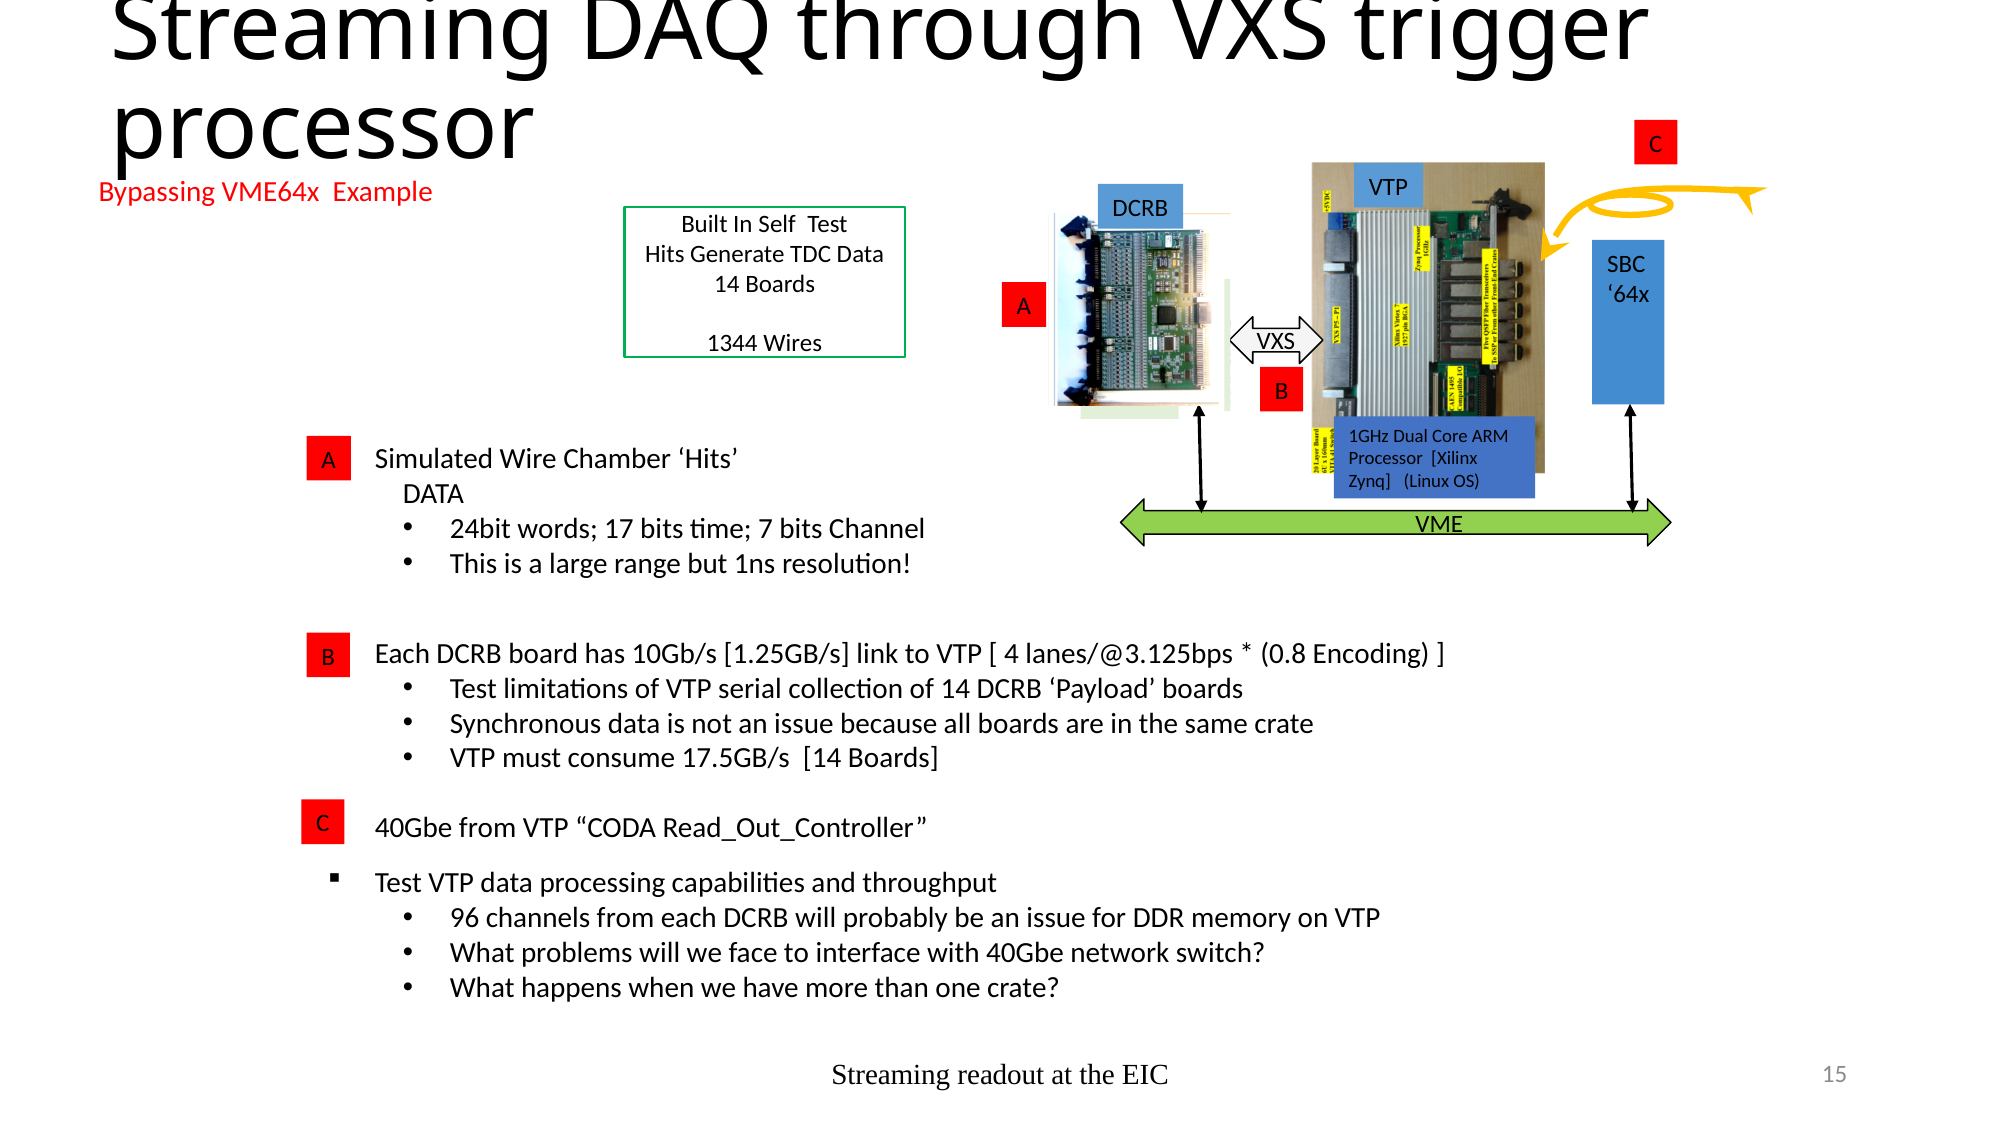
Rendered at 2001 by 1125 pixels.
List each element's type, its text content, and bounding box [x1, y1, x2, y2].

title Streaming DAQ through VXS trigger processor [95, 0, 1821, 189]
slide_number 15 [1412, 1042, 1863, 1103]
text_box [67, 162, 1763, 1018]
footer Streaming readout at the EIC [662, 1042, 1338, 1103]
